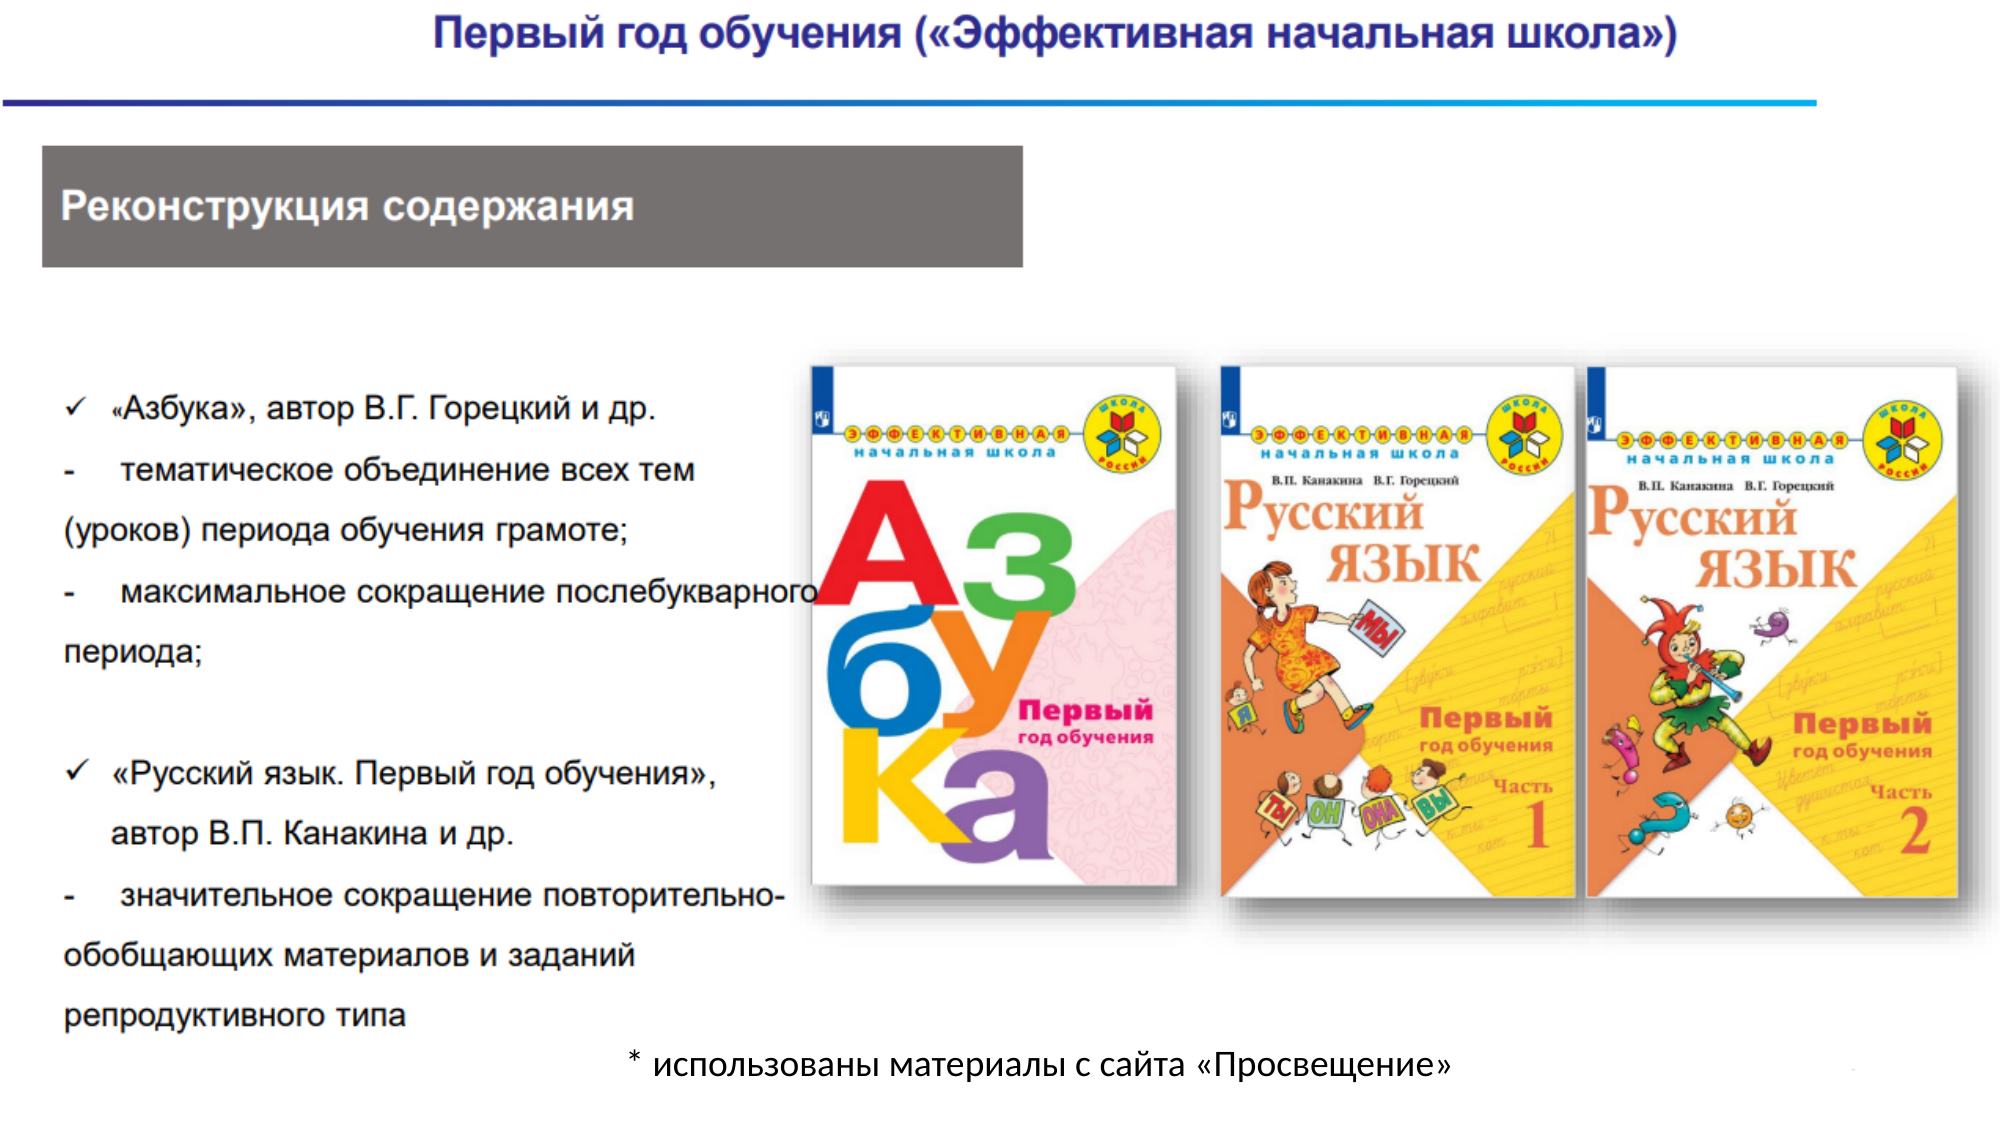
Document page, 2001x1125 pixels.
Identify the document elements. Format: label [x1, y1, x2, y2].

list [0, 0, 2000, 1125]
